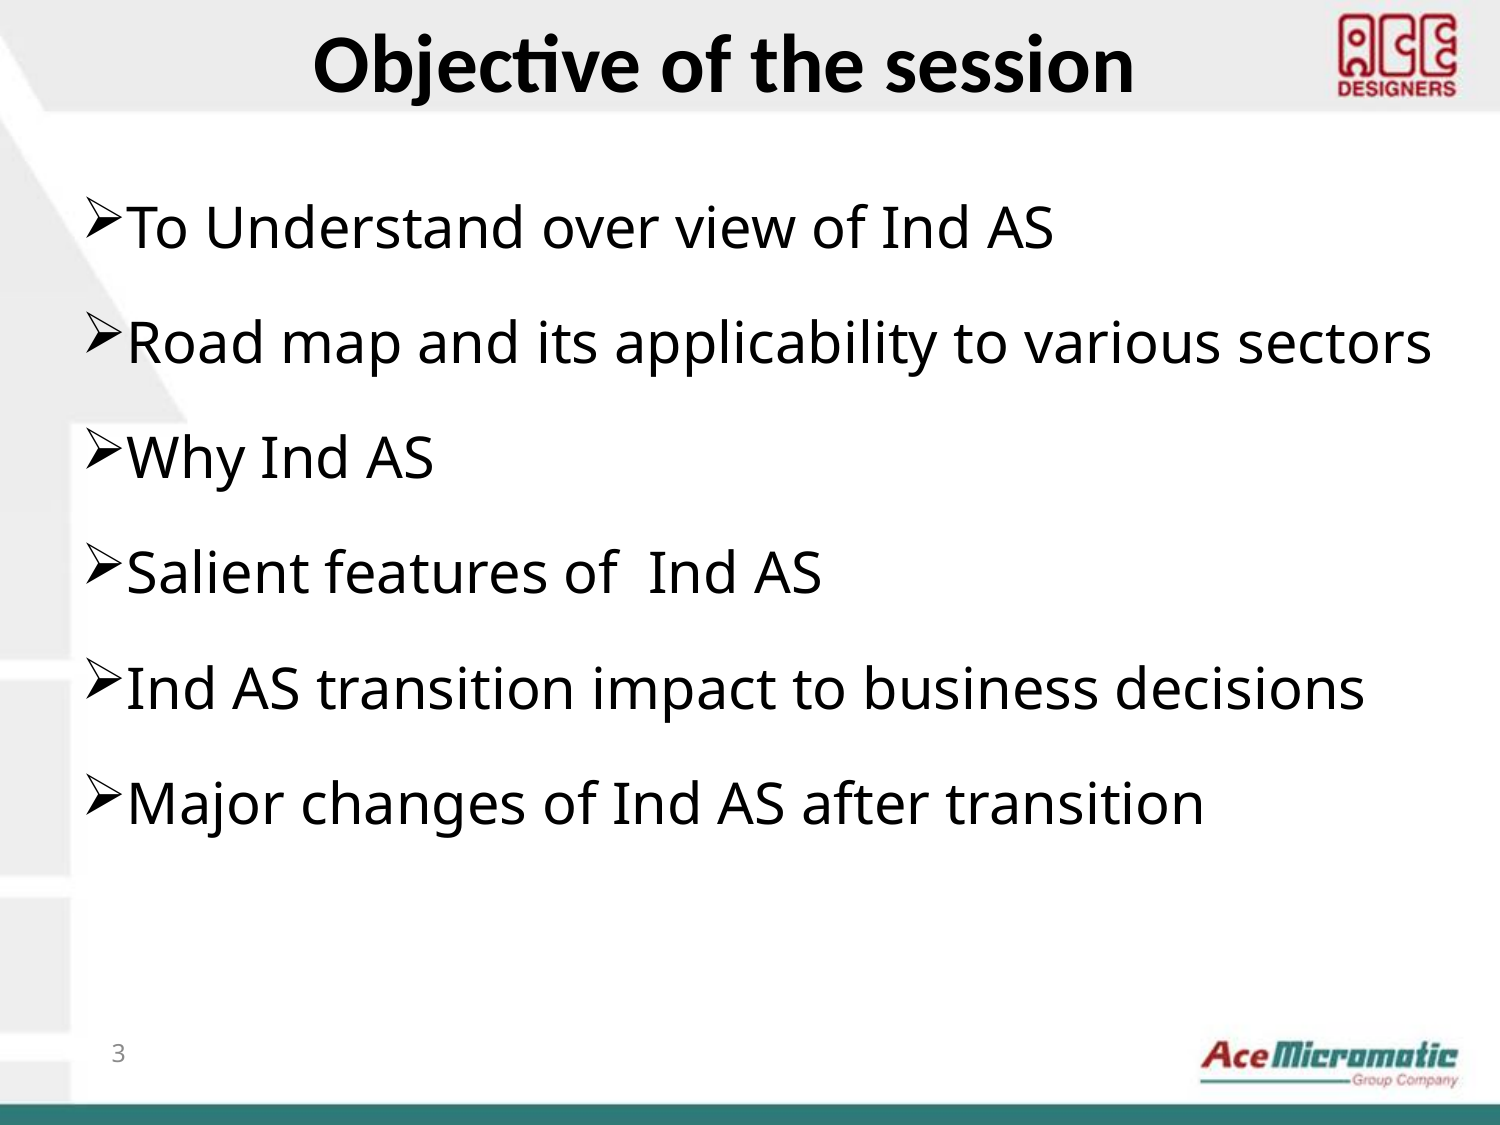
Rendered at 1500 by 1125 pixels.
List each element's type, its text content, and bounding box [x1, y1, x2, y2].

slide_number 3 [75, 1025, 163, 1085]
text_box Objective of the session [75, 2, 1376, 217]
picture [0, 0, 1500, 1125]
list To Understand over view of Ind AS Road map and its applicability to various sectors Why Ind AS Salient features of Ind AS Ind AS transition impact to business decisions Major changes of Ind AS after transition [69, 149, 1457, 883]
